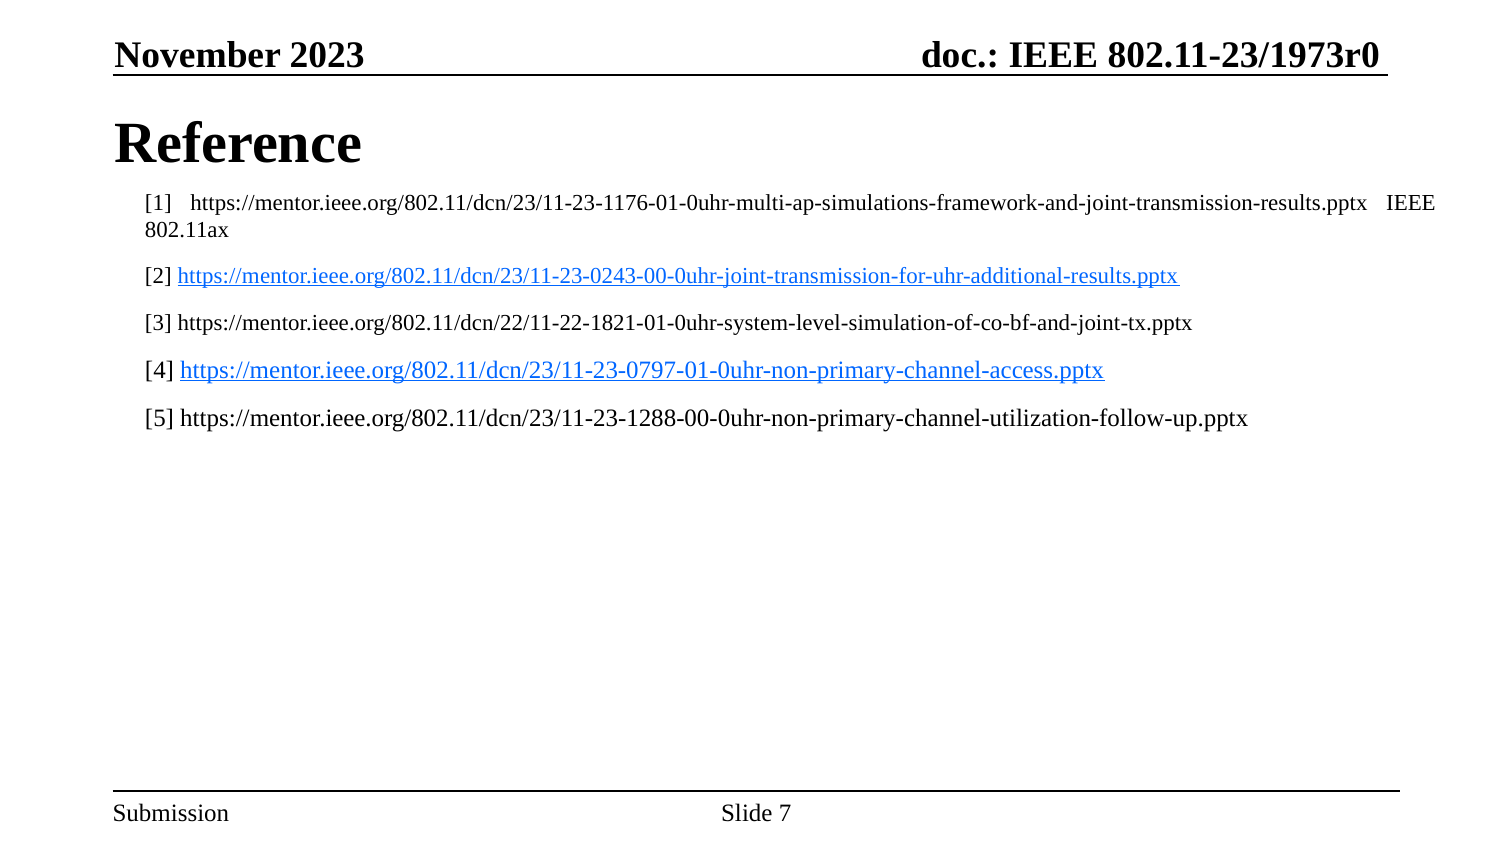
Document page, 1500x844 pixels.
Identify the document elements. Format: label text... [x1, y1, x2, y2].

slide_number Slide 7 [712, 796, 800, 820]
title Reference [103, 113, 1424, 175]
list [1] https://mentor.ieee.org/802.11/dcn/23/11-23-1176-01-0uhr-multi-ap-simulations-framework-and-joint-transmission-results.pptx IEEE 802.11ax [2] https://mentor.ieee.org/802.11/dcn/23/11-23-0243-00-0uhr-joint-transmission-for-uhr-additional-results.pptx [3] https://mentor.ieee.org/802.11/dcn/22/11-22-1821-01-0uhr-system-level-simulation-of-co-bf-and-joint-tx.pptx [4] https://mentor.ieee.org/802.11/dcn/23/11-23-0797-01-0uhr-non-primary-channel-access.pptx [5] https://mentor.ieee.org/802.11/dcn/23/11-23-1288-00-0uhr-non-primary-channel-utilization-follow-up.pptx [77, 175, 1450, 744]
text_box November 2023 [114, 40, 383, 75]
